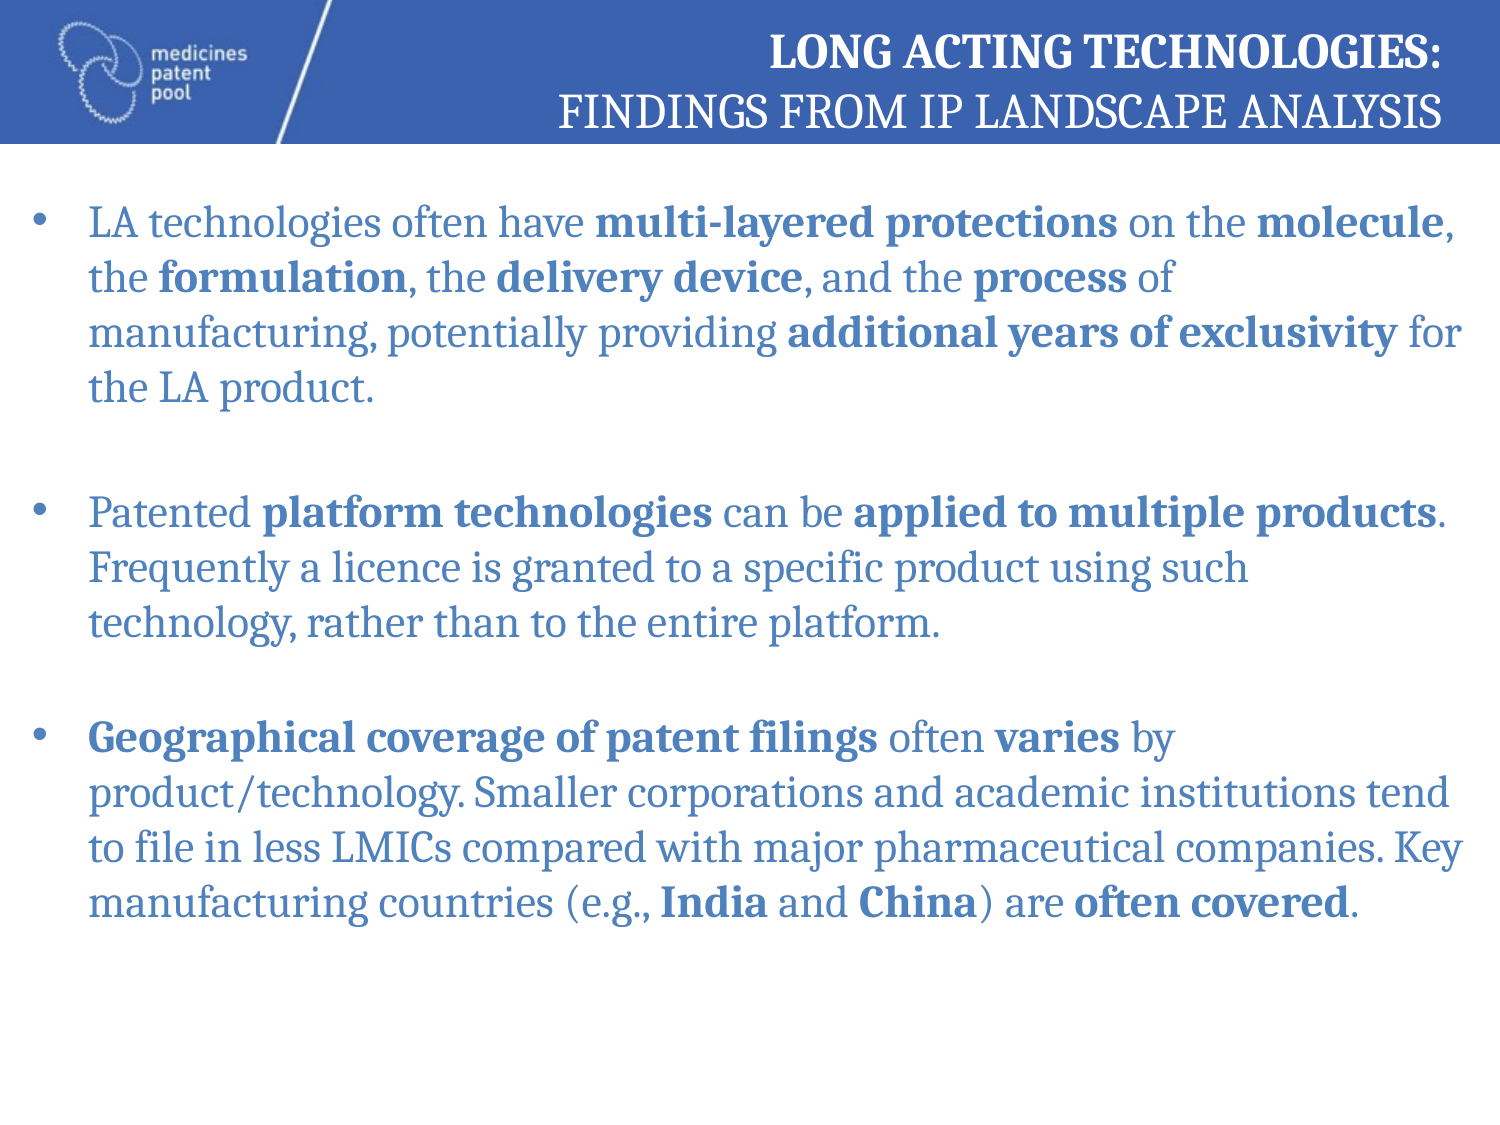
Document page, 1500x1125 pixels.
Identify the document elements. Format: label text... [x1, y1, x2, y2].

list LA technologies often have multi-layered protections on the molecule, the formulation, the delivery device, and the process of manufacturing, potentially providing additional years of exclusivity for the LA product. Patented platform technologies can be applied to multiple products. Frequently a licence is granted to a specific product using such technology, rather than to the entire platform. Geographical coverage of patent filings often varies by product/technology. Smaller corporations and academic institutions tend to file in less LMICs compared with major pharmaceutical companies. Key manufacturing countries (e.g., India and China) are often covered. [16, 184, 1483, 1125]
picture [0, 0, 1500, 144]
title Long acting technologies: Findings from IP landscape analysis [249, 32, 1458, 126]
